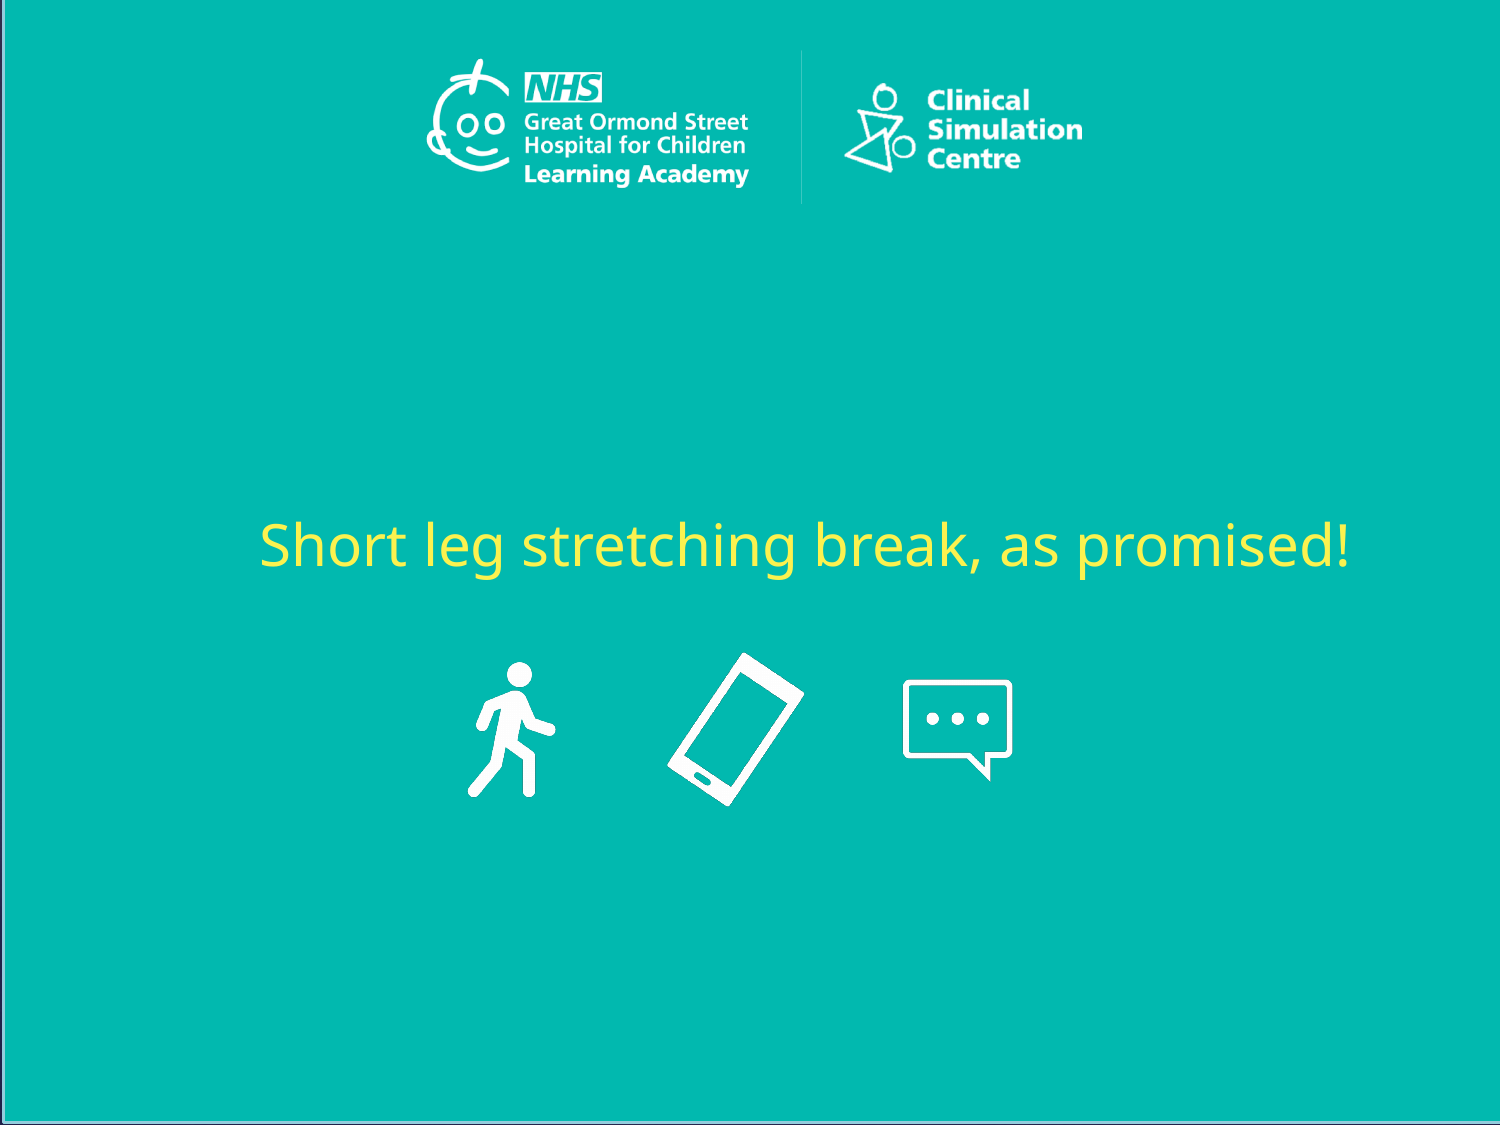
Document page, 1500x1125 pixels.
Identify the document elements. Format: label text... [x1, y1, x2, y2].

text_box Short leg stretching break, as promised! [249, 503, 1500, 584]
picture [436, 654, 588, 806]
text_box [2, 0, 1500, 1124]
picture [632, 625, 840, 833]
picture [417, 50, 1083, 205]
picture [881, 654, 1033, 806]
